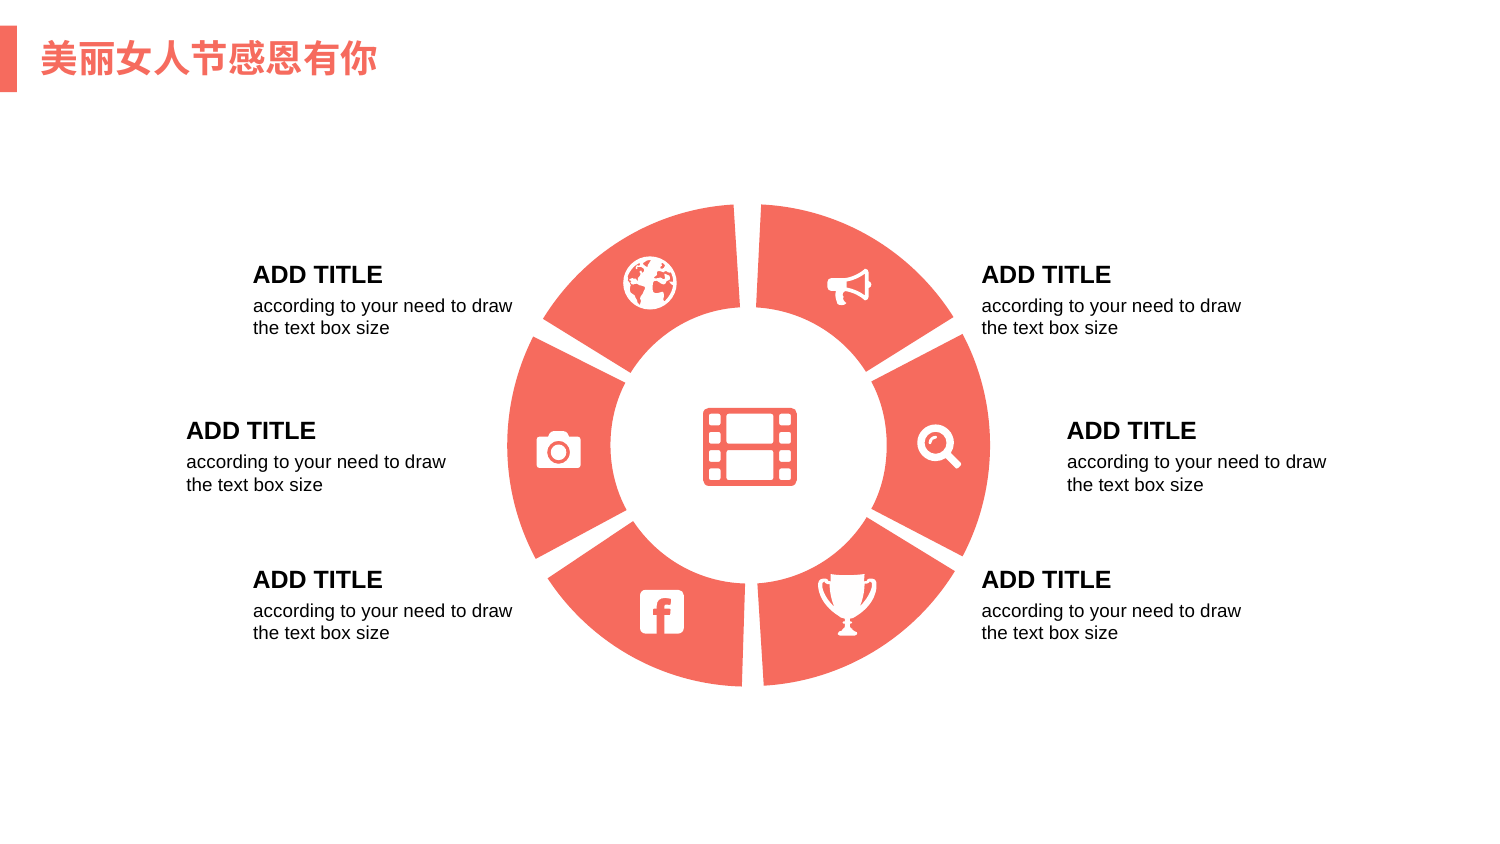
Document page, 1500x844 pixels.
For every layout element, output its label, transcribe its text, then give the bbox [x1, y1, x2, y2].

text_box [818, 574, 877, 636]
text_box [252, 257, 541, 340]
text_box [827, 268, 872, 306]
text_box [757, 517, 955, 686]
text_box [623, 320, 874, 571]
text_box [623, 256, 677, 310]
text_box 美丽女人节感恩有你 [29, 29, 459, 86]
text_box [917, 424, 962, 469]
text_box [507, 341, 627, 559]
text_box [703, 407, 797, 486]
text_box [980, 257, 1270, 340]
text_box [252, 563, 541, 645]
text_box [185, 414, 474, 496]
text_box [980, 563, 1270, 645]
text_box [871, 333, 991, 557]
text_box [547, 521, 746, 687]
text_box [536, 431, 581, 468]
text_box [544, 204, 741, 373]
text_box [0, 24, 19, 94]
text_box [640, 589, 684, 634]
text_box [756, 204, 954, 372]
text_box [1066, 414, 1355, 496]
